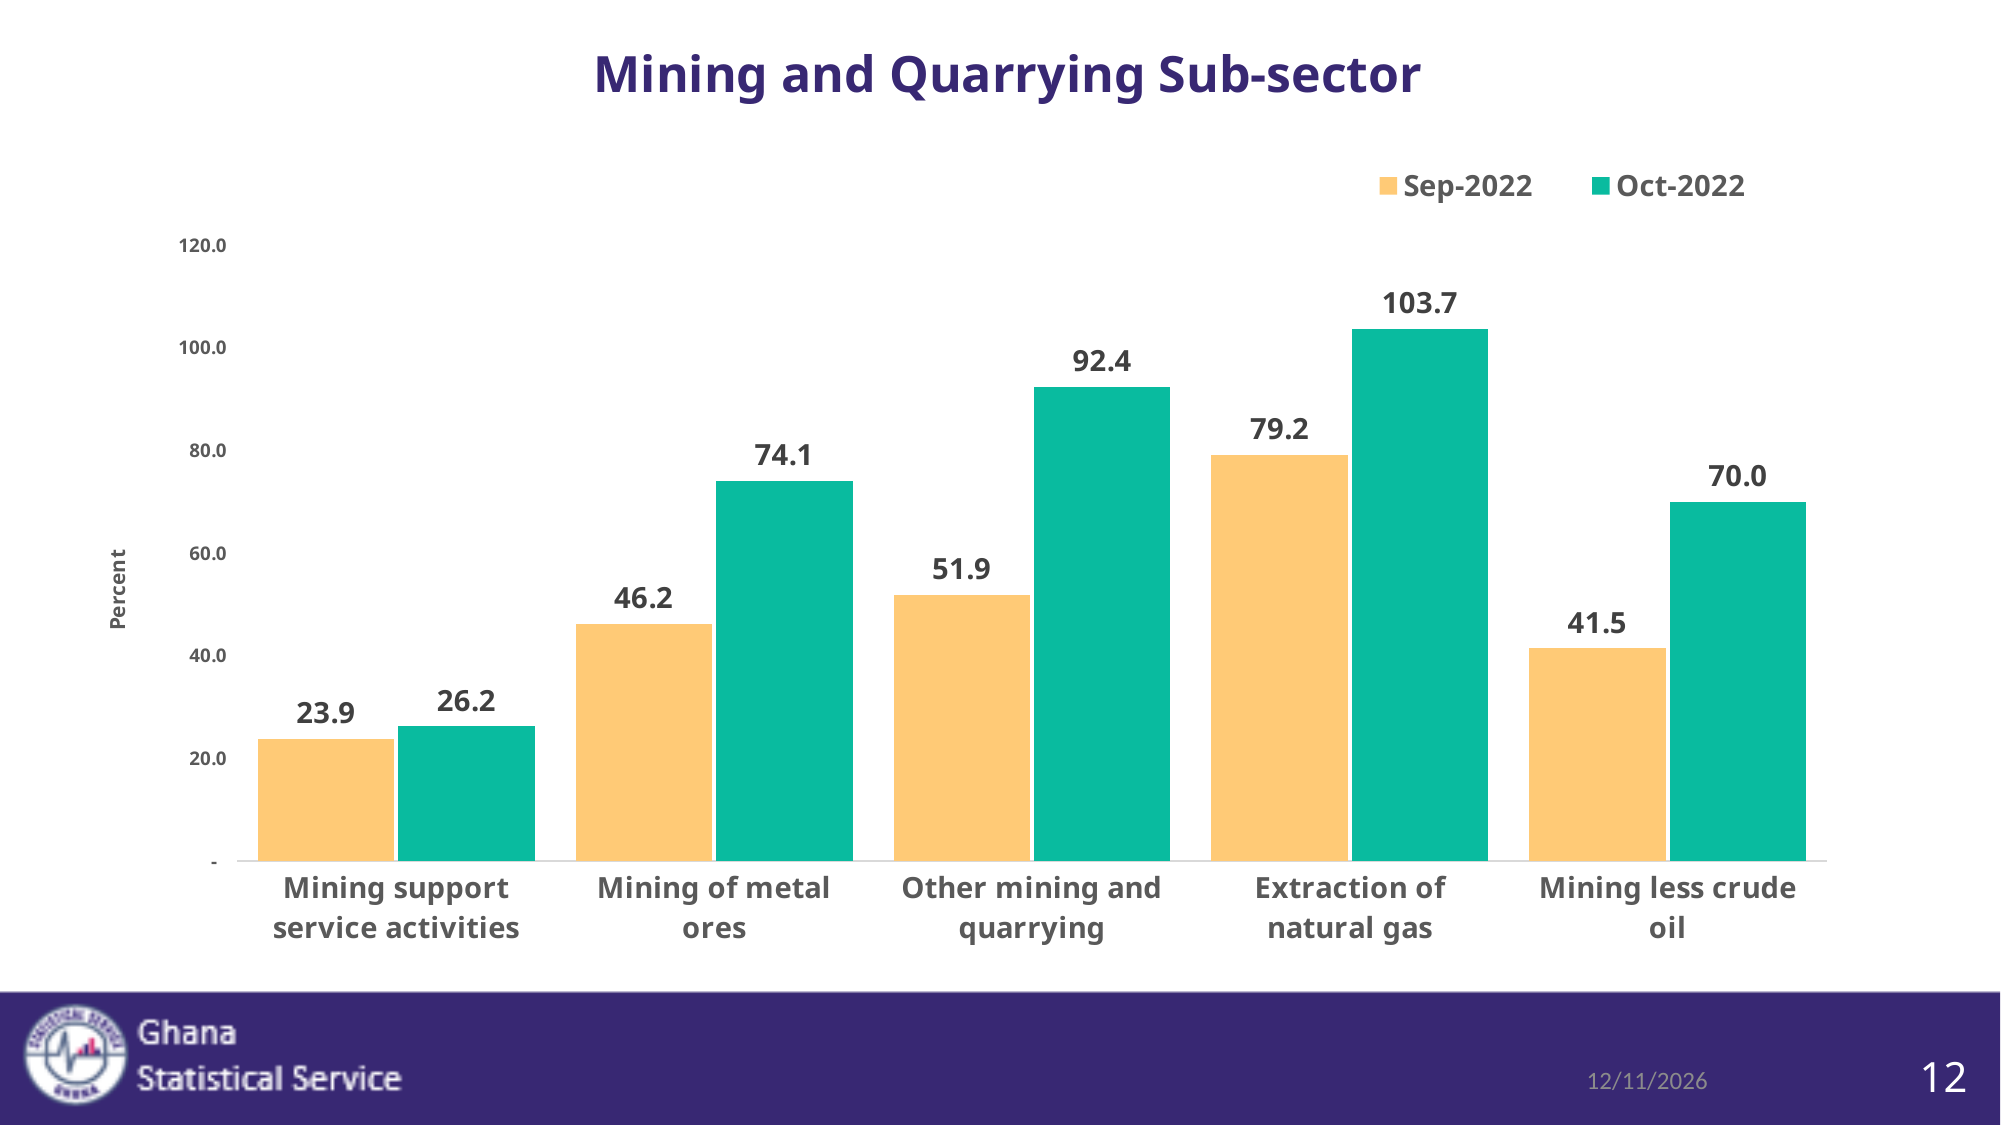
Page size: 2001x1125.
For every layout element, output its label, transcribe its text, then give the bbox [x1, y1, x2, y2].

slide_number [1571, 1049, 1869, 1110]
chart [70, 152, 1863, 965]
slide_number 12 [1869, 1049, 1983, 1110]
picture [0, 0, 2001, 1125]
title Mining and Quarrying Sub-sector [146, 0, 1870, 153]
